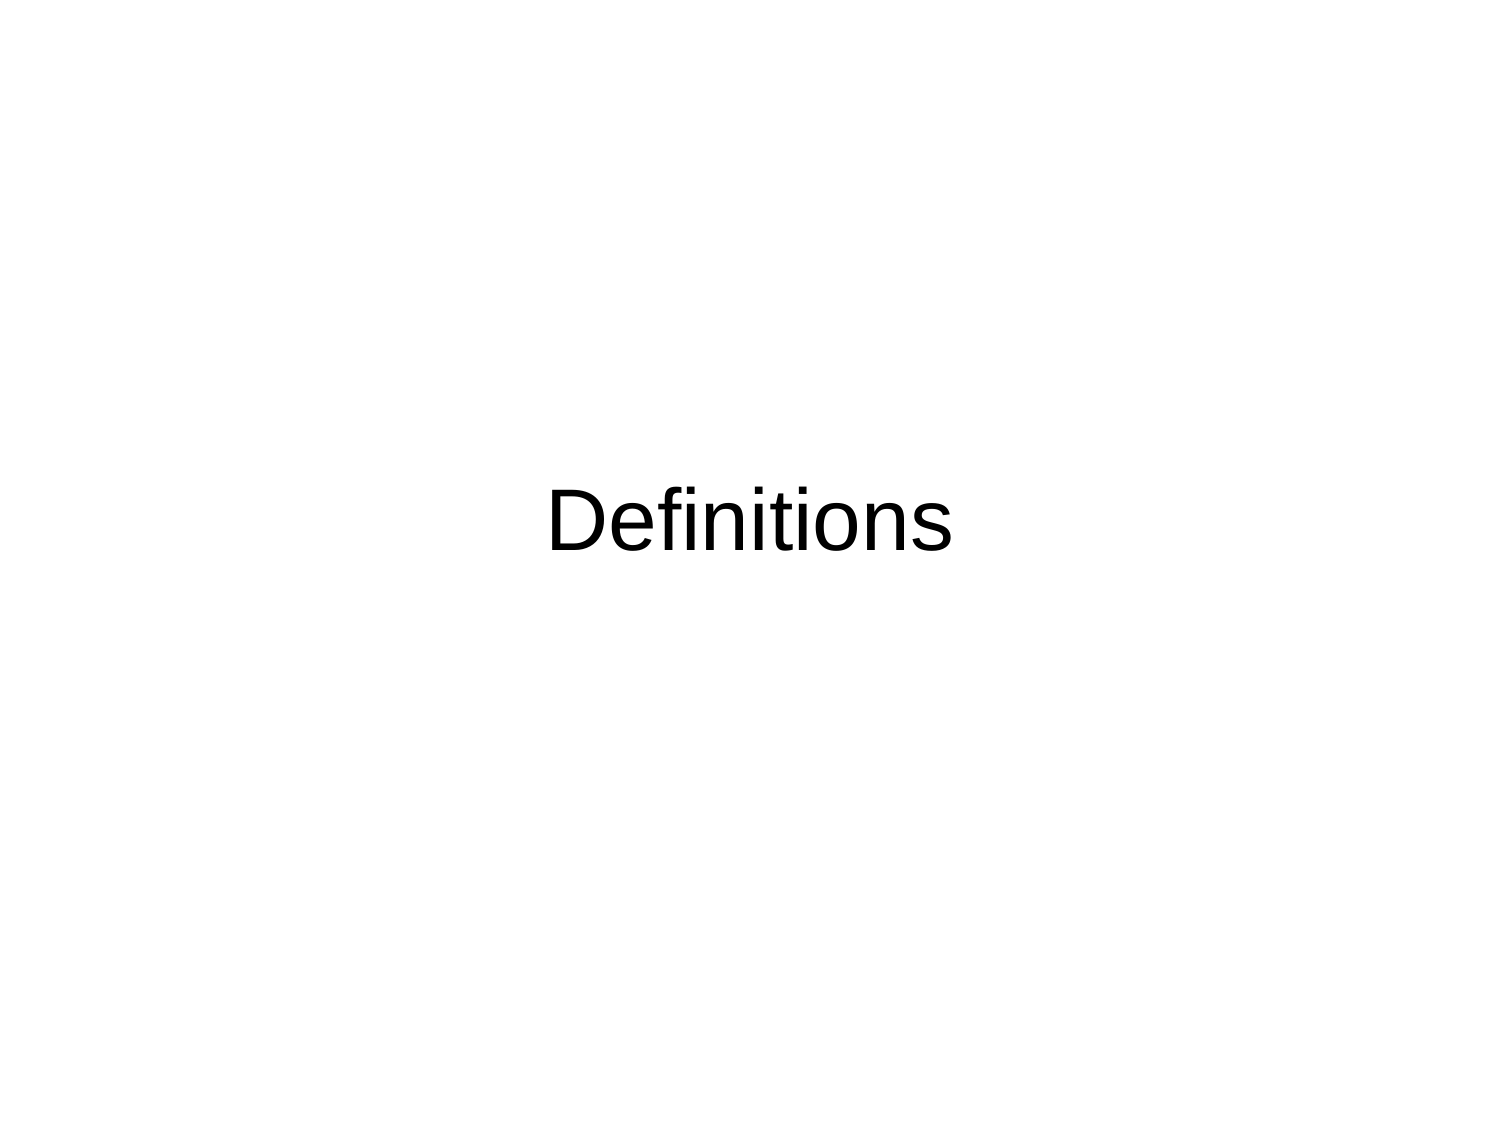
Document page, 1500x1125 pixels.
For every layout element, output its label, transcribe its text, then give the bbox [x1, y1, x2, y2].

title Definitions [75, 422, 1425, 610]
